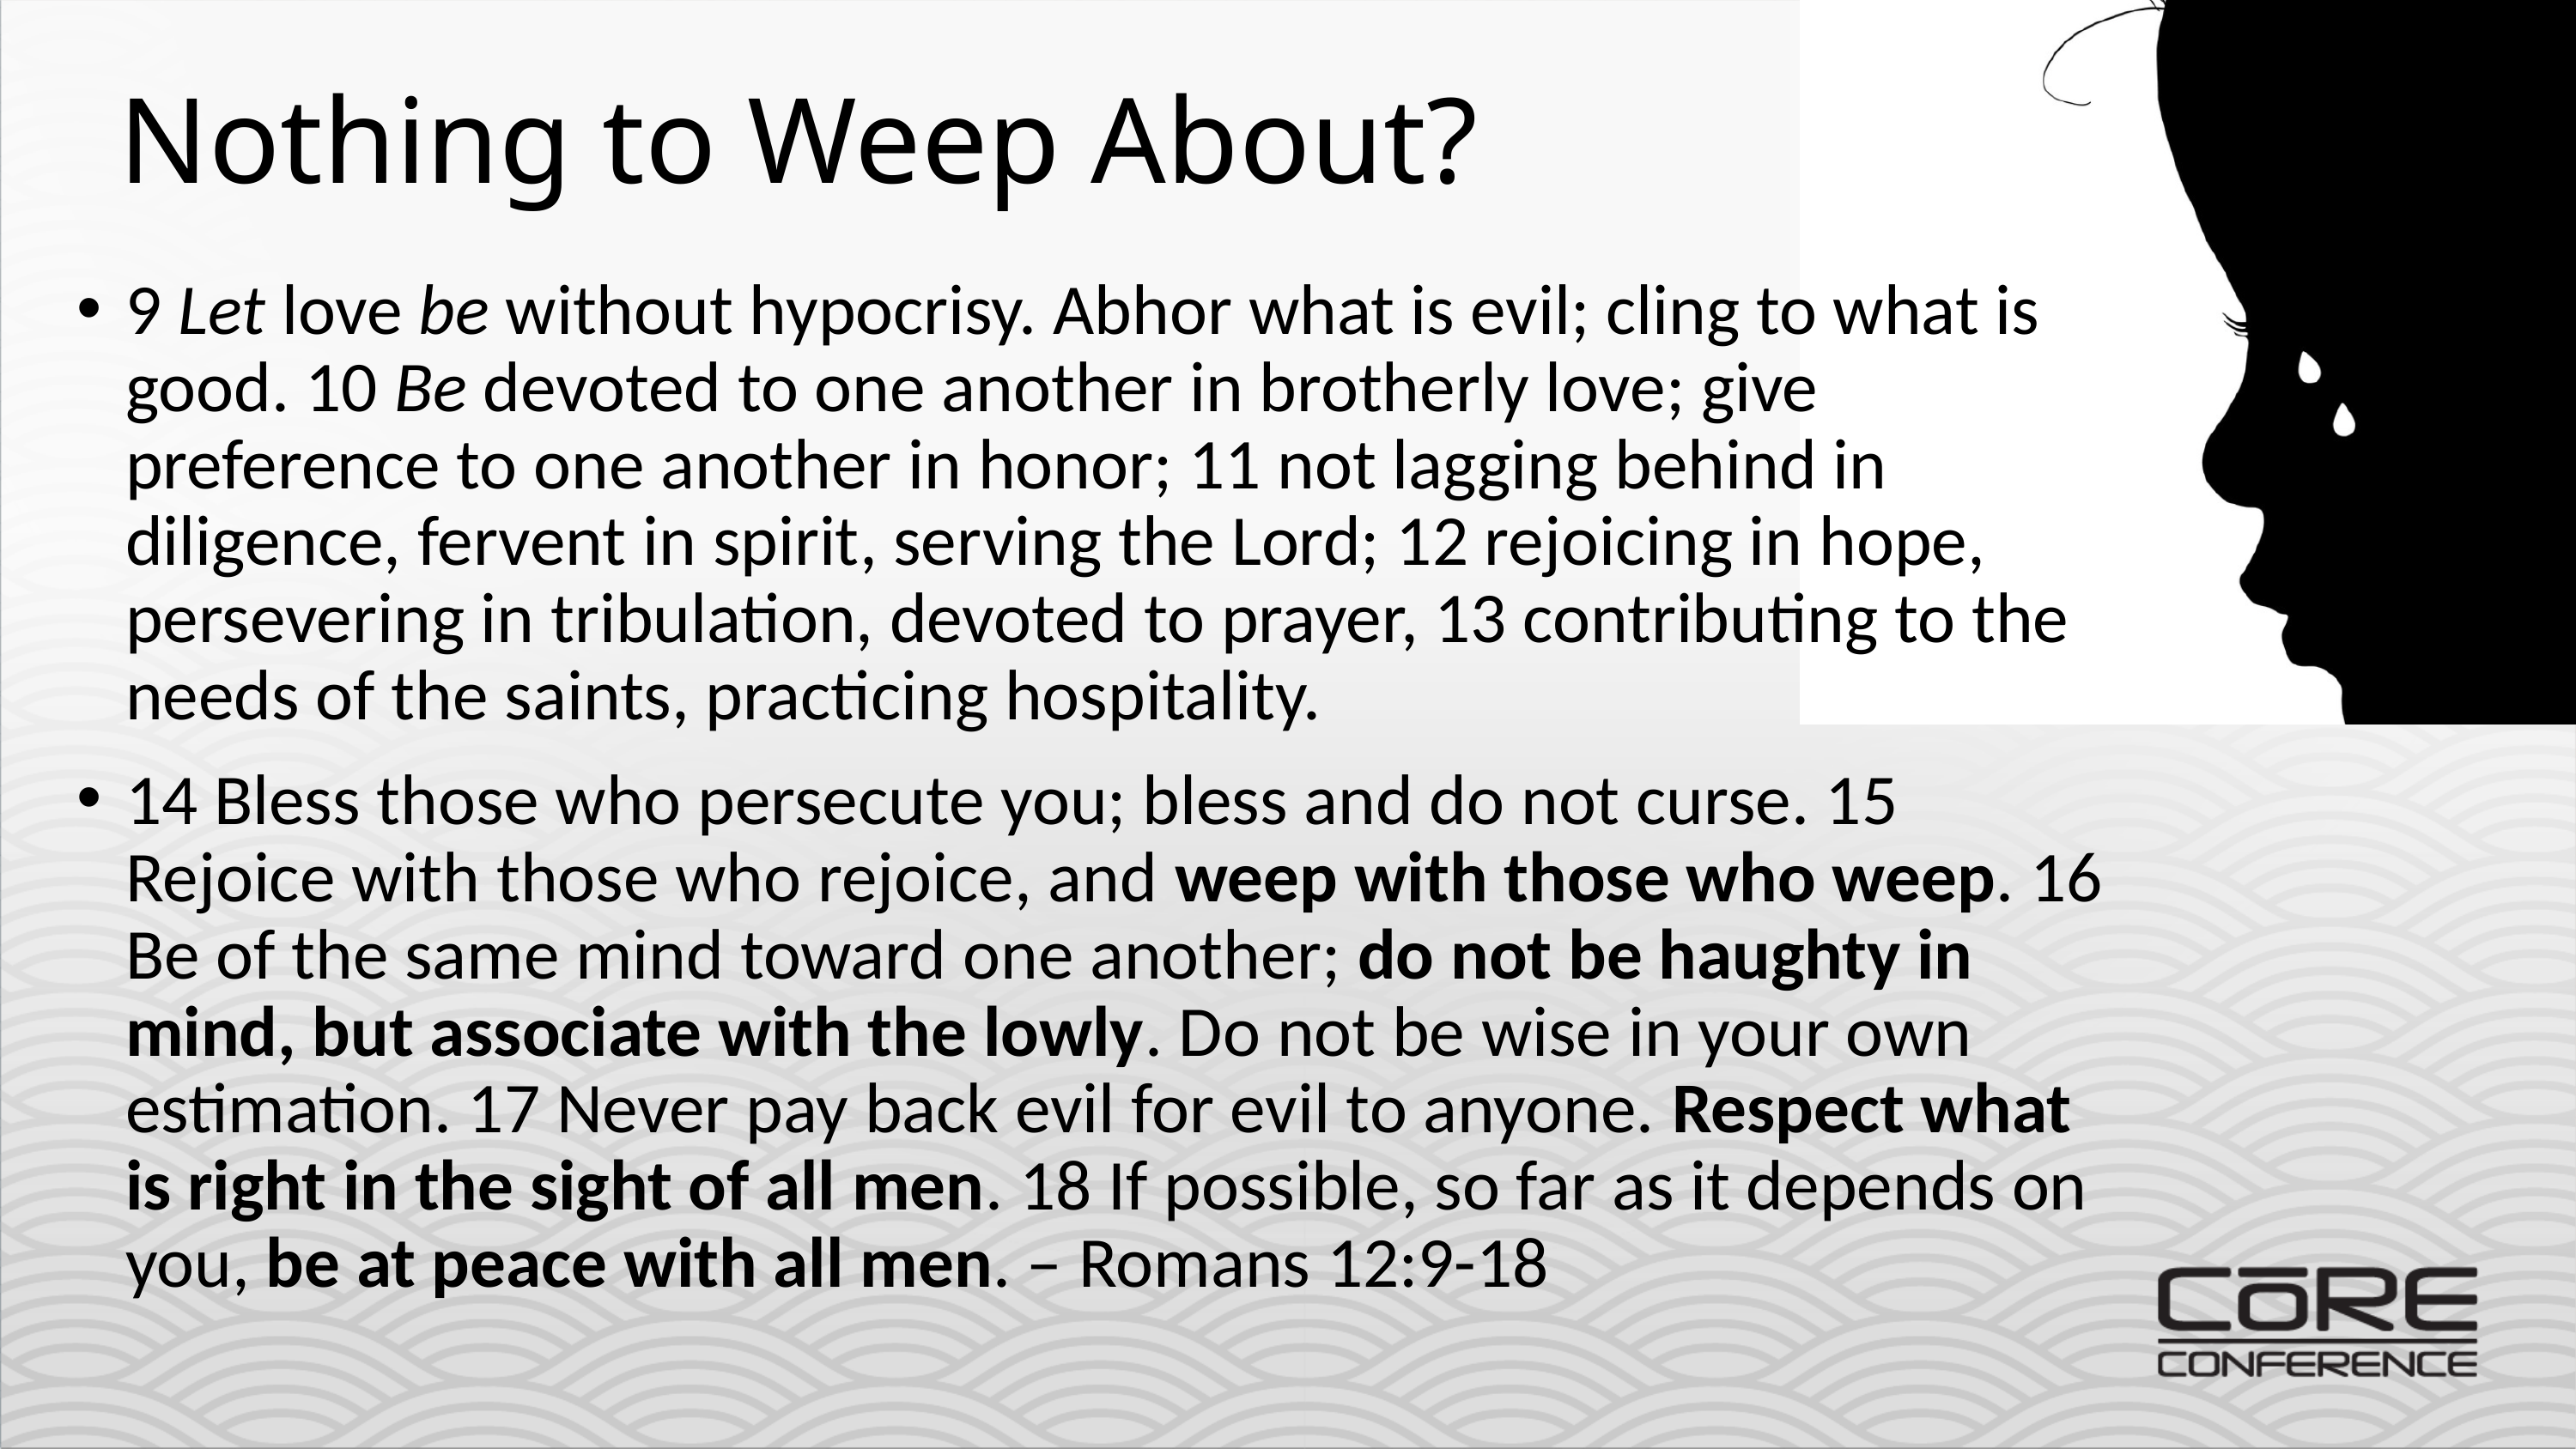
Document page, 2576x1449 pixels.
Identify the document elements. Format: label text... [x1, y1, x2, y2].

picture [0, 0, 2576, 1449]
list 9 Let love be without hypocrisy. Abhor what is evil; cling to what is good. 10 Be devoted to one another in brotherly love; give preference to one another in honor; 11 not lagging behind in diligence, fervent in spirit, serving the Lord; 12 rejoicing in hope, persevering in tribulation, devoted to prayer, 13 contributing to the needs of the saints, practicing hospitality. 14 Bless those who persecute you; bless and do not curse. 15 Rejoice with those who rejoice, and weep with those who weep. 16 Be of the same mind toward one another; do not be haughty in mind, but associate with the lowly. Do not be wise in your own estimation. 17 Never pay back evil for evil to anyone. Respect what is right in the sight of all men. 18 If possible, so far as it depends on you, be at peace with all men. – Romans 12:9-18 [64, 265, 2120, 1349]
title Nothing to Weep About? [106, 24, 1800, 265]
